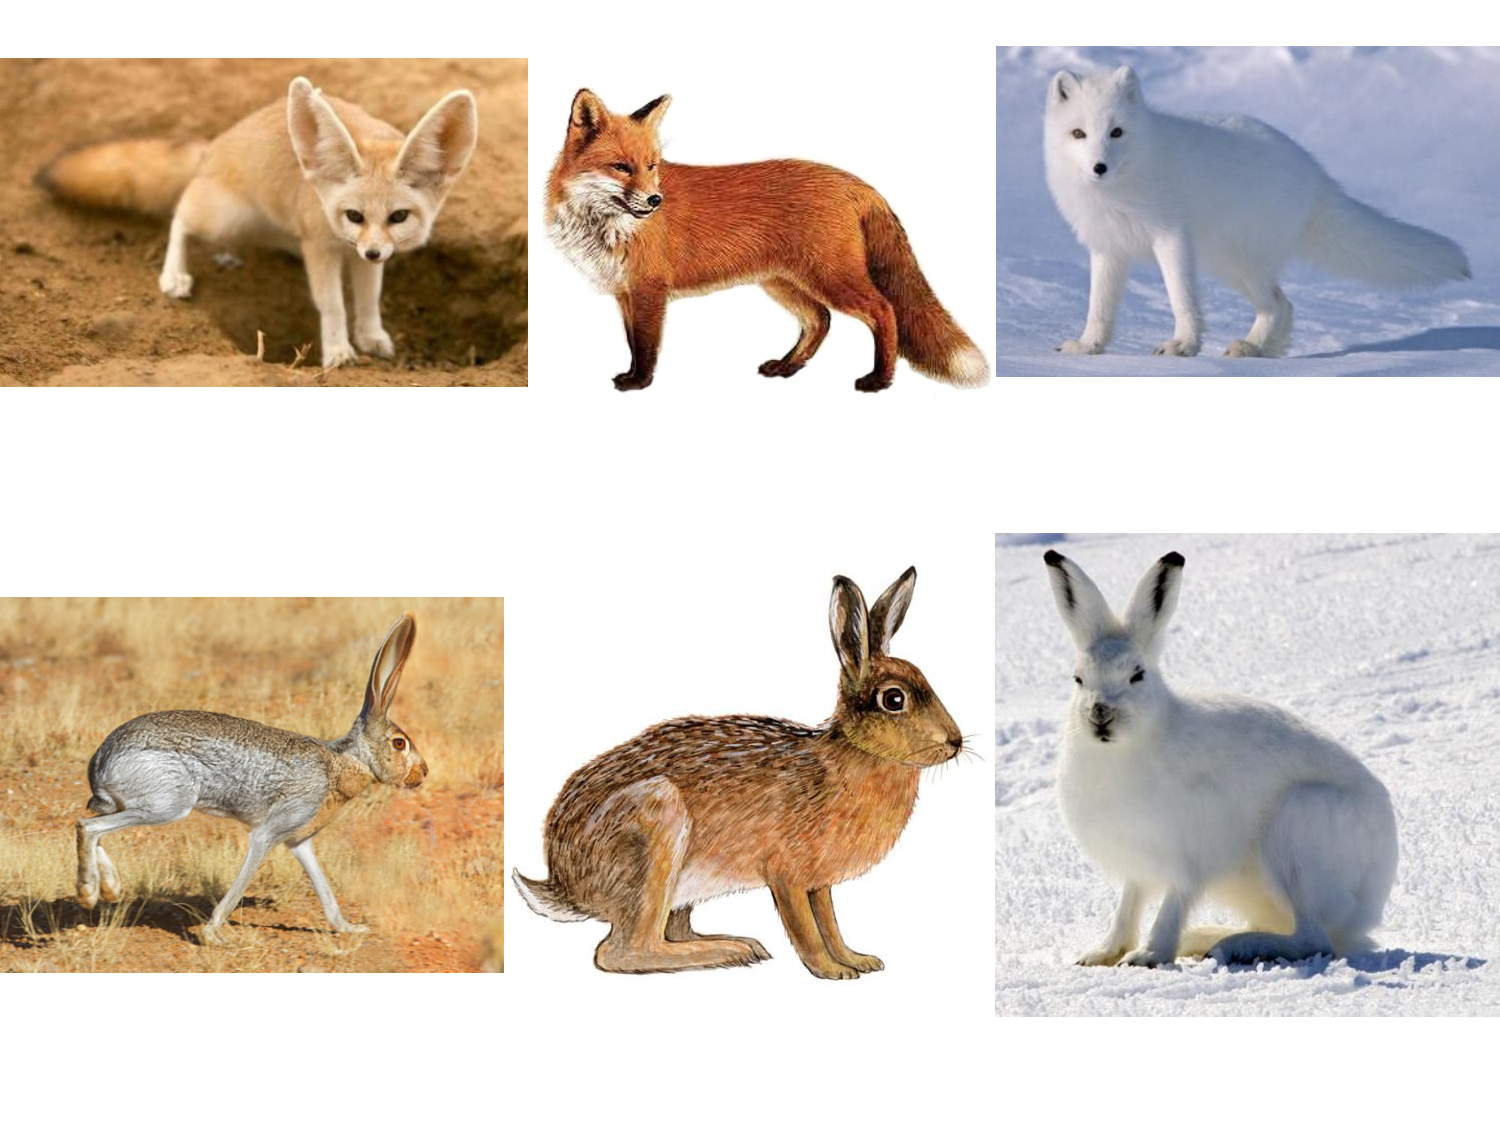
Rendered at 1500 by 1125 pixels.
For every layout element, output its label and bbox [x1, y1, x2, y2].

picture [538, 46, 1500, 403]
picture [0, 533, 1500, 1017]
picture [0, 58, 528, 387]
